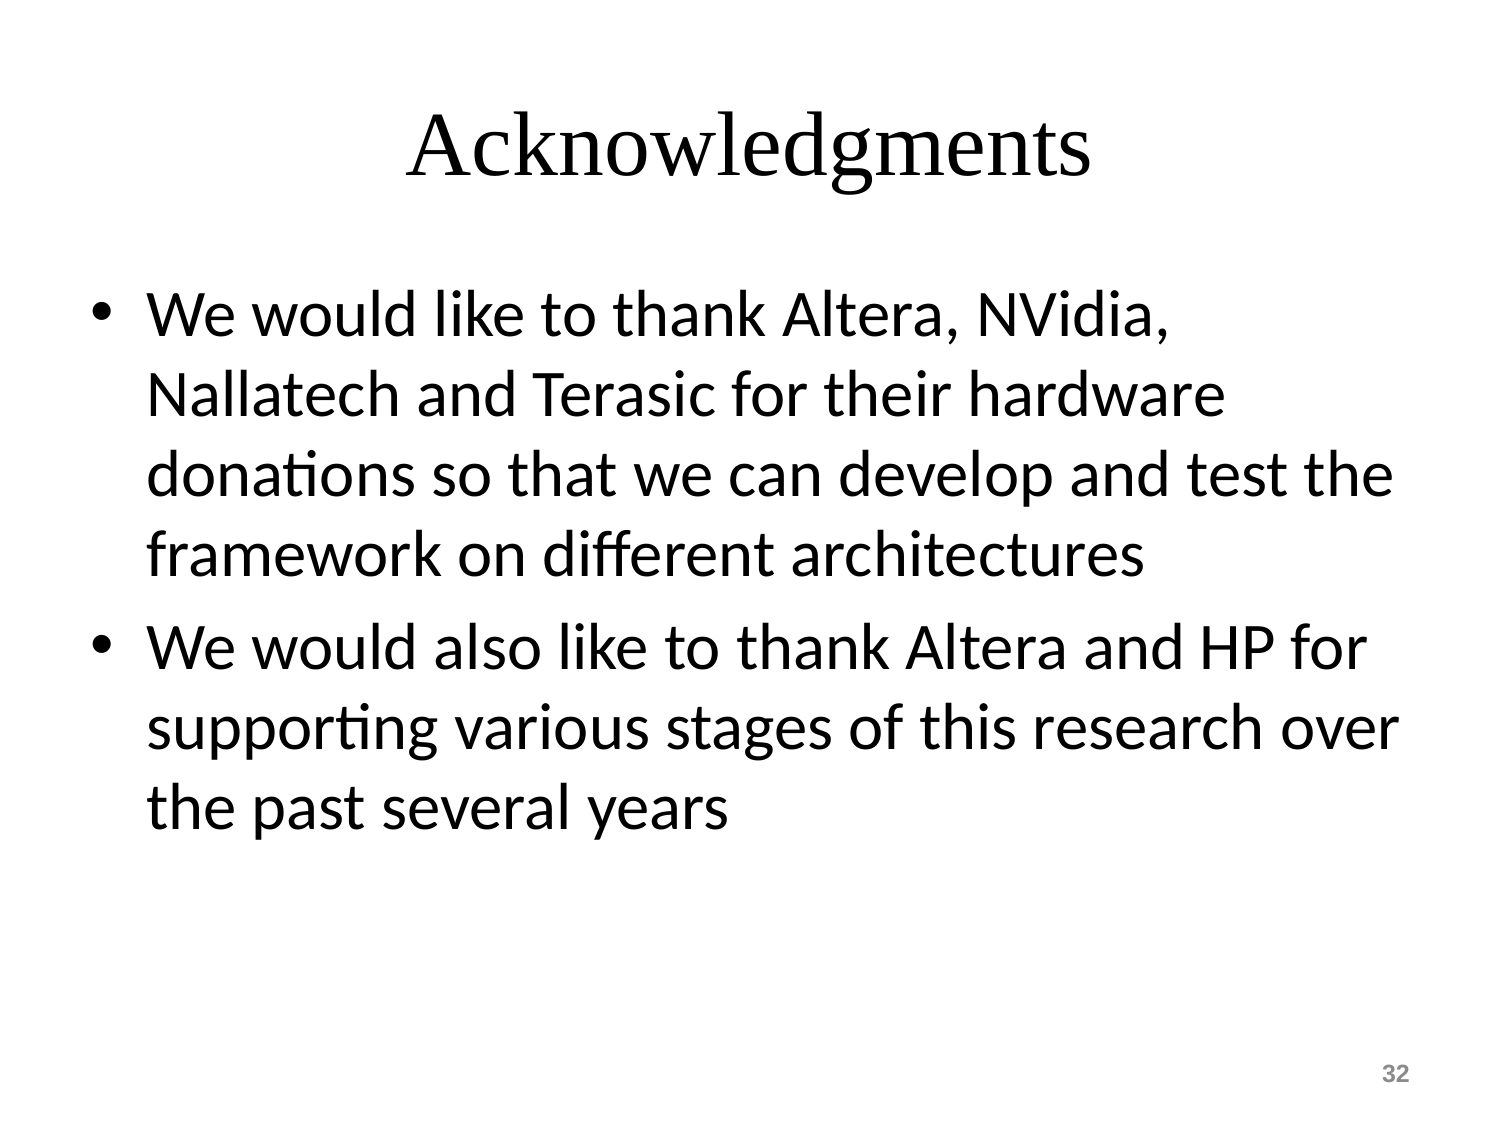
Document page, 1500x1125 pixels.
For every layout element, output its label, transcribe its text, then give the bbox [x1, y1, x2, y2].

list We would like to thank Altera, NVidia, Nallatech and Terasic for their hardware donations so that we can develop and test the framework on different architectures We would also like to thank Altera and HP for supporting various stages of this research over the past several years [75, 262, 1422, 1005]
title Acknowledgments [75, 45, 1425, 233]
slide_number 32 [1074, 1042, 1425, 1103]
